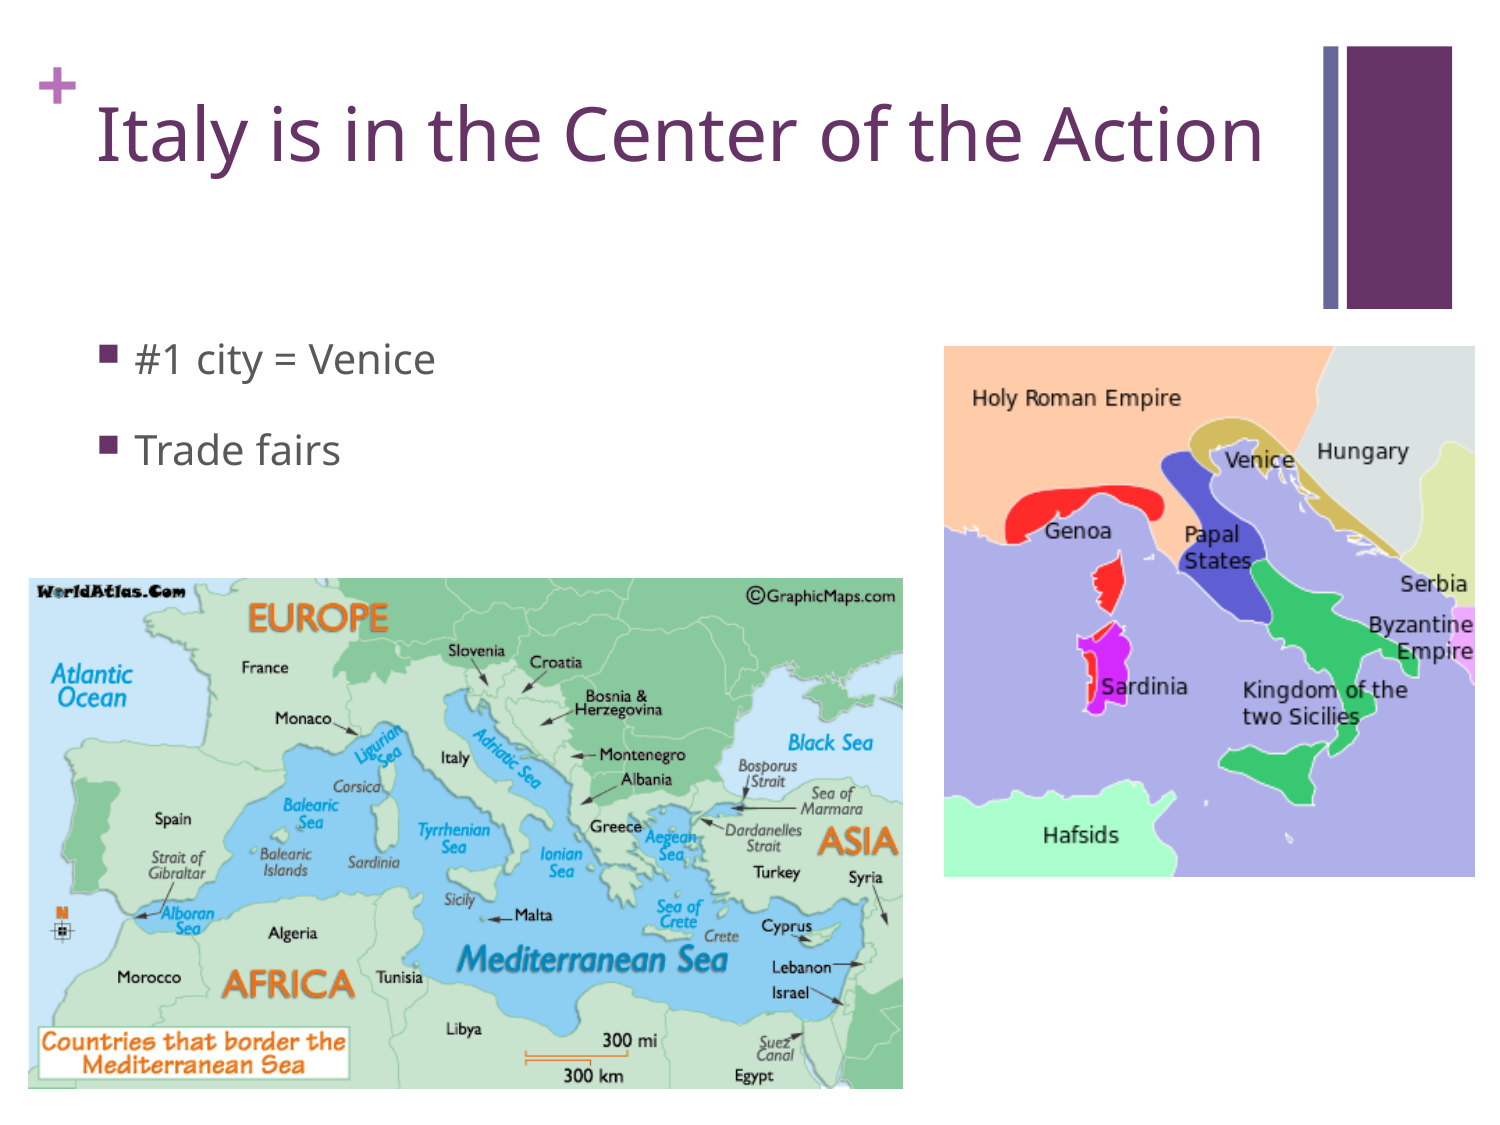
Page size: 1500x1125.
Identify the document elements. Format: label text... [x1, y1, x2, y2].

picture [943, 346, 1475, 878]
title Italy is in the Center of the Action [81, 79, 1322, 263]
picture [27, 578, 904, 1090]
list #1 city = Venice Trade fairs [81, 324, 1322, 1005]
